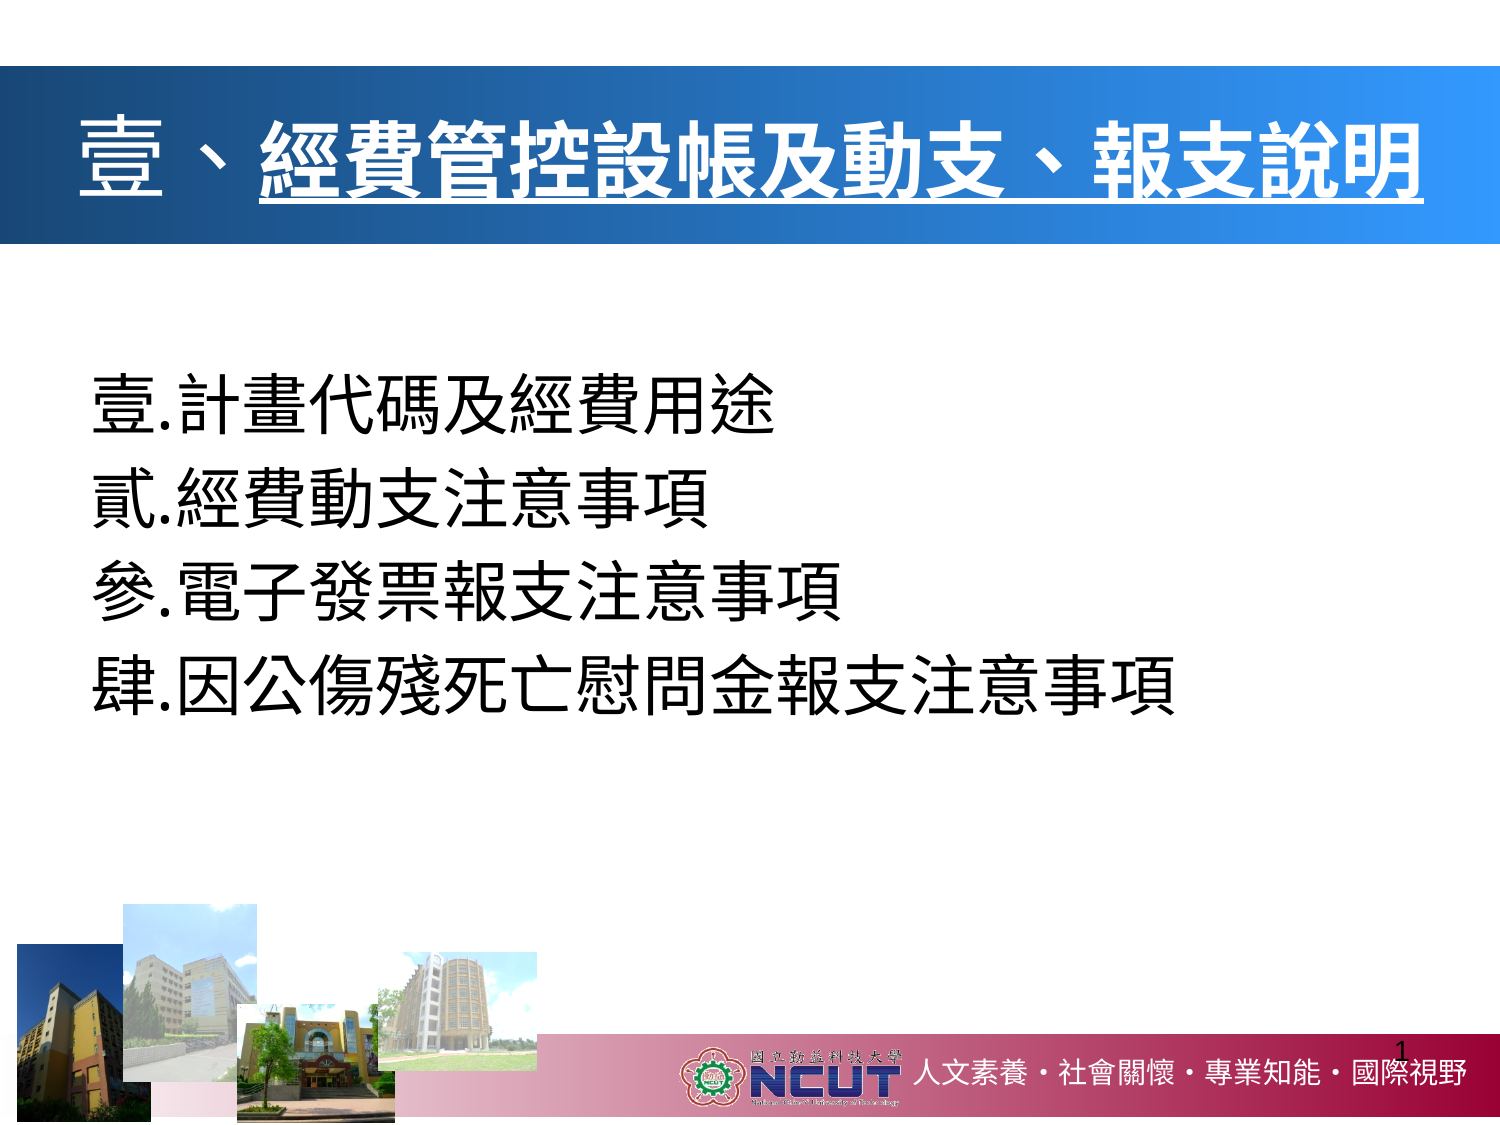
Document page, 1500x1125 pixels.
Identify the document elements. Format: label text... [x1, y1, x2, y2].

slide_number 1 [1074, 1024, 1426, 1103]
picture [237, 1006, 395, 1123]
list 計畫代碼及經費用途 經費動支注意事項 電子發票報支注意事項 因公傷殘死亡慰問金報支注意事項 [74, 262, 1426, 1006]
title 壹、經費管控設帳及動支、報支說明 [0, 65, 1500, 244]
picture [17, 944, 151, 1122]
picture [679, 1047, 902, 1109]
